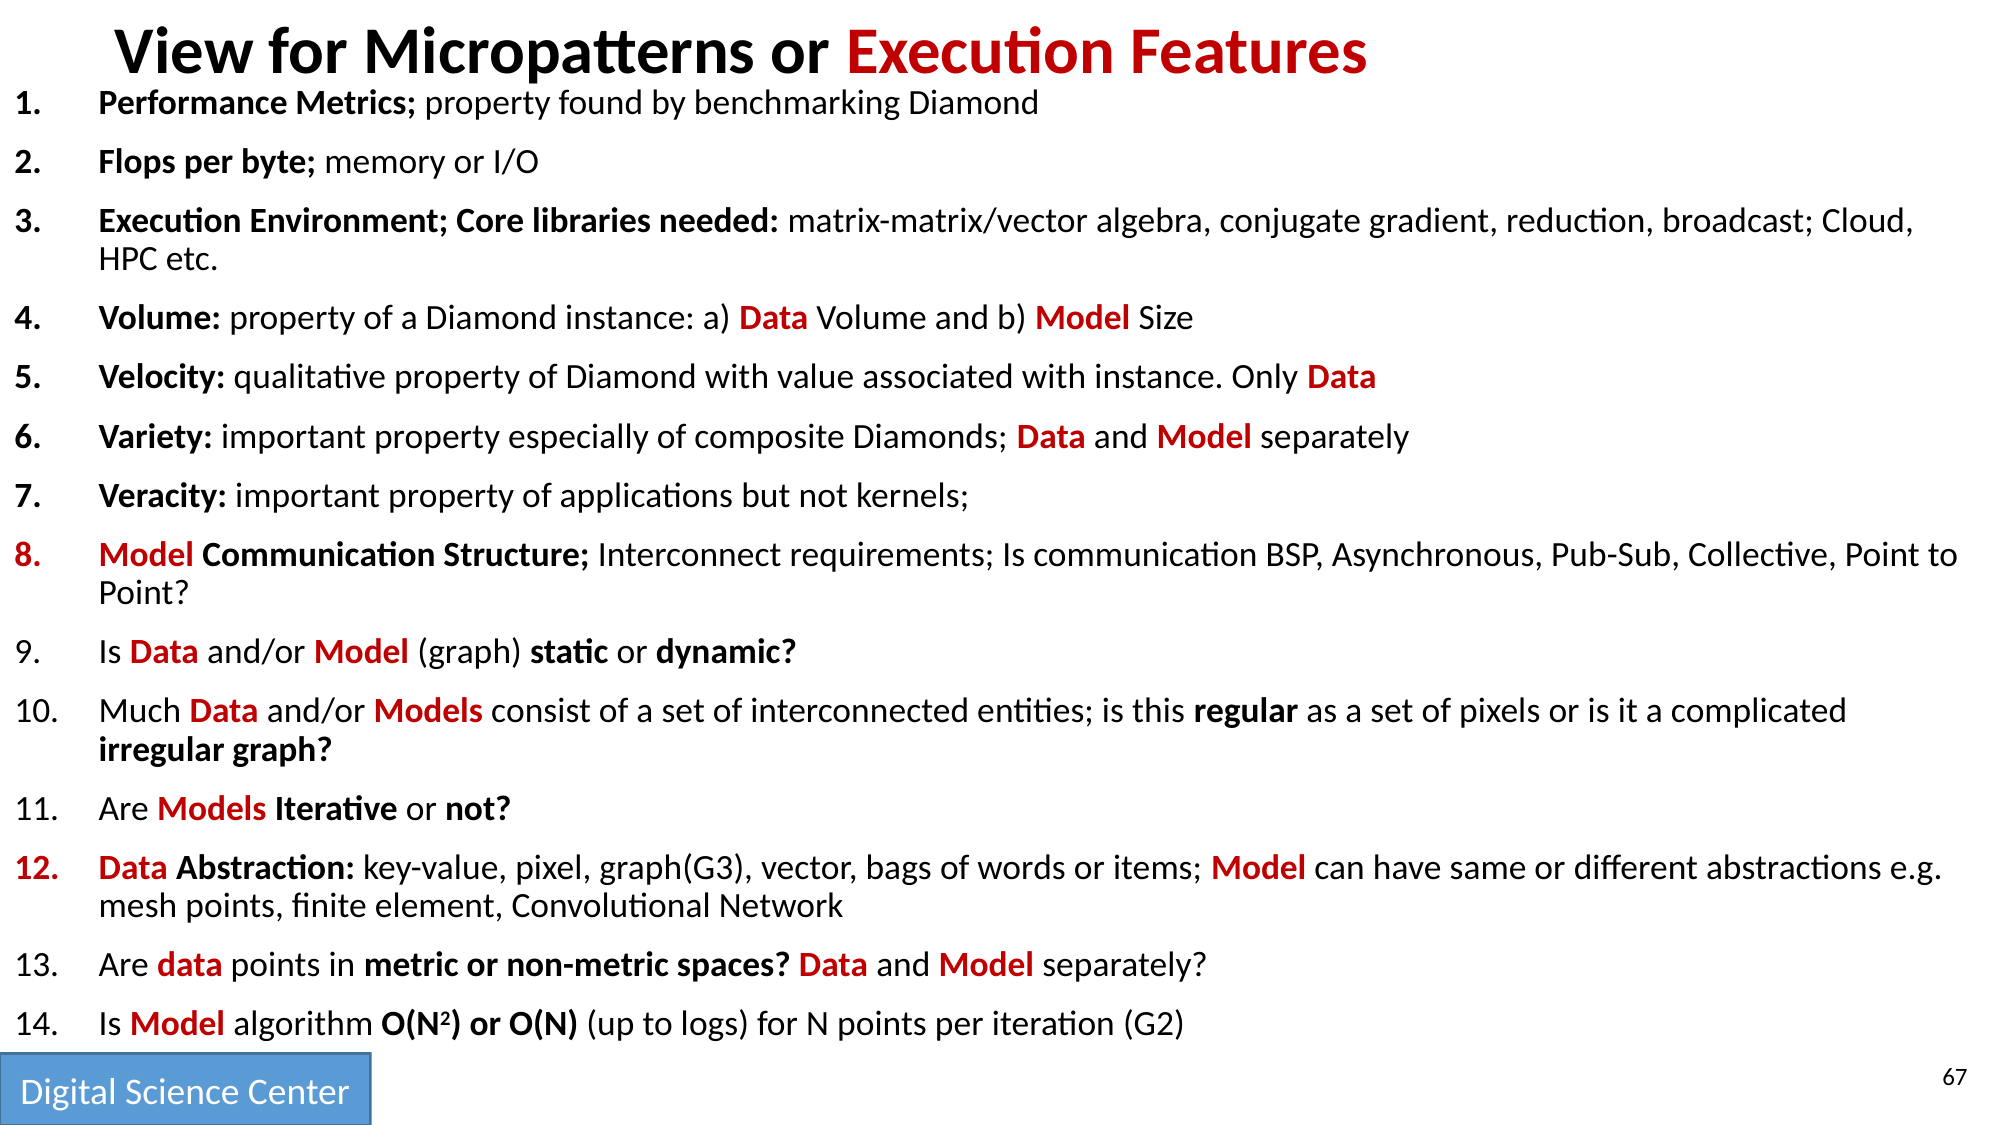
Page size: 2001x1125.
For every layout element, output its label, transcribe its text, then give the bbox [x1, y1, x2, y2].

title View for Micropatterns or Execution Features [99, 0, 1997, 104]
slide_number 67 [1803, 1045, 1983, 1105]
list Performance Metrics; property found by benchmarking Diamond Flops per byte; memory or I/O Execution Environment; Core libraries needed: matrix-matrix/vector algebra, conjugate gradient, reduction, broadcast; Cloud, HPC etc. Volume: property of a Diamond instance: a) Data Volume and b) Model Size Velocity: qualitative property of Diamond with value associated with instance. Only Data Variety: important property especially of composite Diamonds; Data and Model separately Veracity: important property of applications but not kernels; Model Communication Structure; Interconnect requirements; Is communication BSP, Asynchronous, Pub-Sub, Collective, Point to Point? Is Data and/or Model (graph) static or dynamic? Much Data and/or Models consist of a set of interconnected entities; is this regular as a set of pixels or is it a complicated irregular graph? Are Models Iterative or not? Data Abstraction: key-value, pixel, graph(G3), vector, bags of words or items; Model can have same or different abstractions e.g. mesh points, finite element, Convolutional Network Are data points in metric or non-metric spaces? Data and Model separately? Is Model algorithm O(N2) or O(N) (up to logs) for N points per iteration (G2) [0, 76, 1983, 1002]
